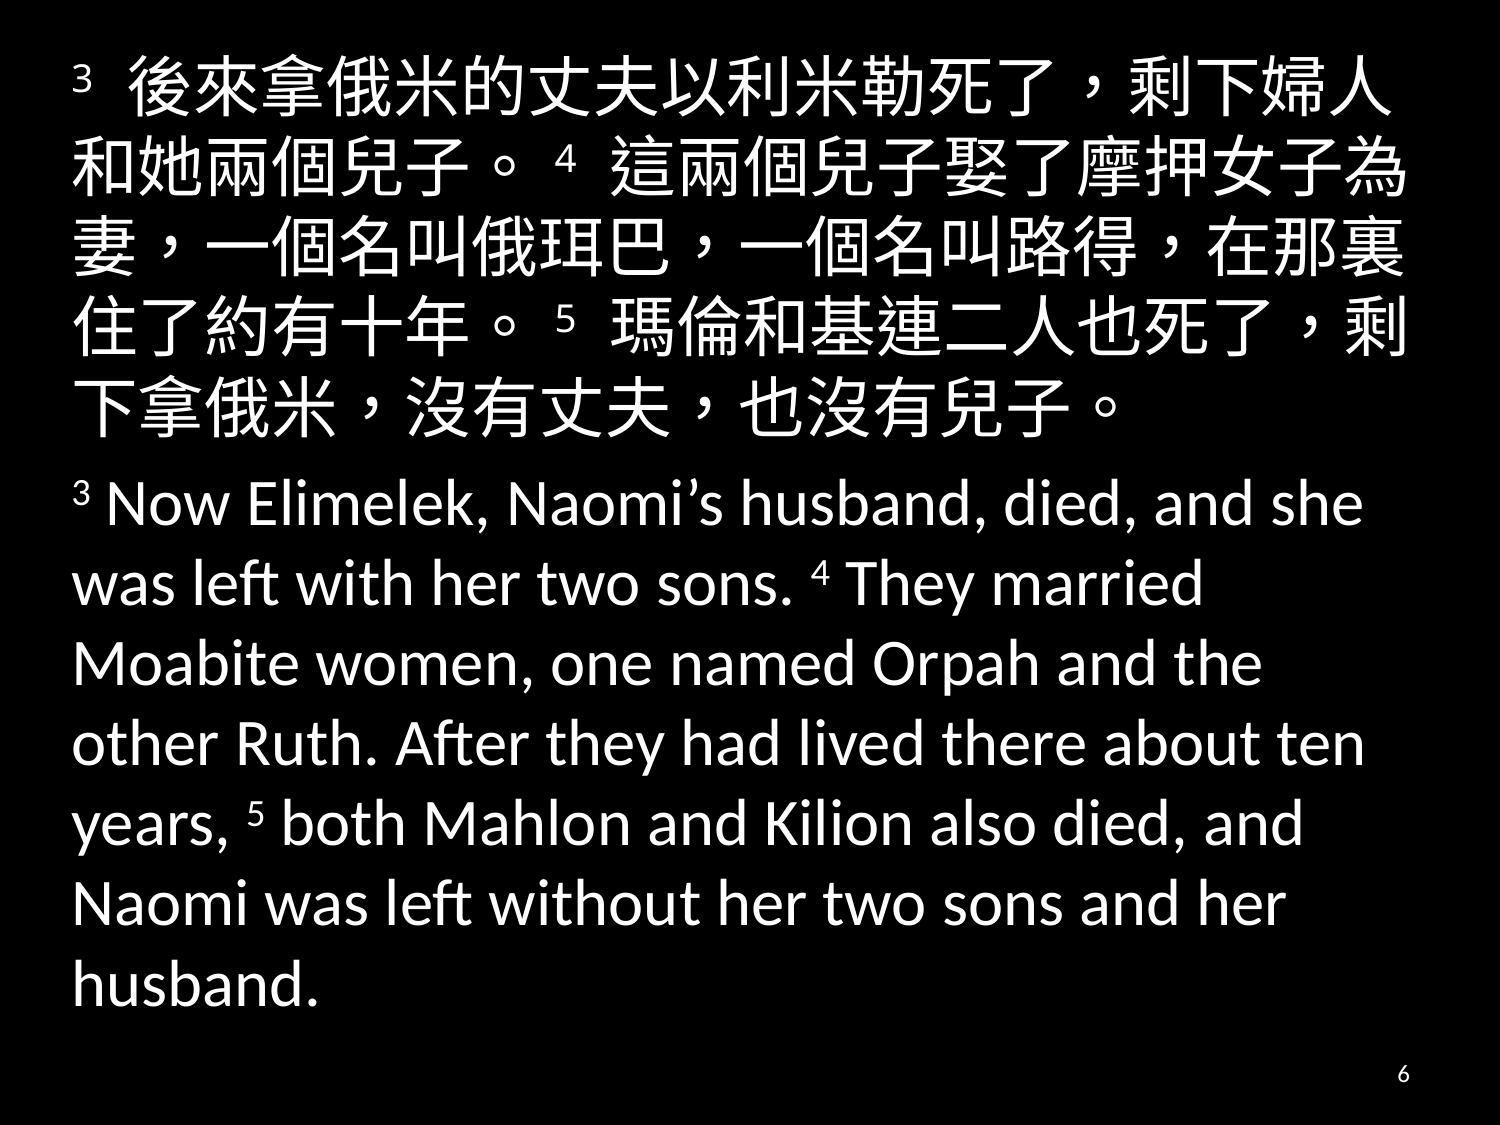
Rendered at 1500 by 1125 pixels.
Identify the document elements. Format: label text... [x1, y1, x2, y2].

list 3 後來拿俄米的丈夫以利米勒死了，剩下婦人和她兩個兒子。4 這兩個兒子娶了摩押女子為妻，一個名叫俄珥巴，一個名叫路得，在那裏住了約有十年。5 瑪倫和基連二人也死了，剩下拿俄米，沒有丈夫，也沒有兒子。 3 Now Elimelek, Naomi’s husband, died, and she was left with her two sons. 4 They married Moabite women, one named Orpah and the other Ruth. After they had lived there about ten years, 5 both Mahlon and Kilion also died, and Naomi was left without her two sons and her husband. [56, 37, 1444, 1050]
slide_number 6 [1074, 1042, 1425, 1103]
